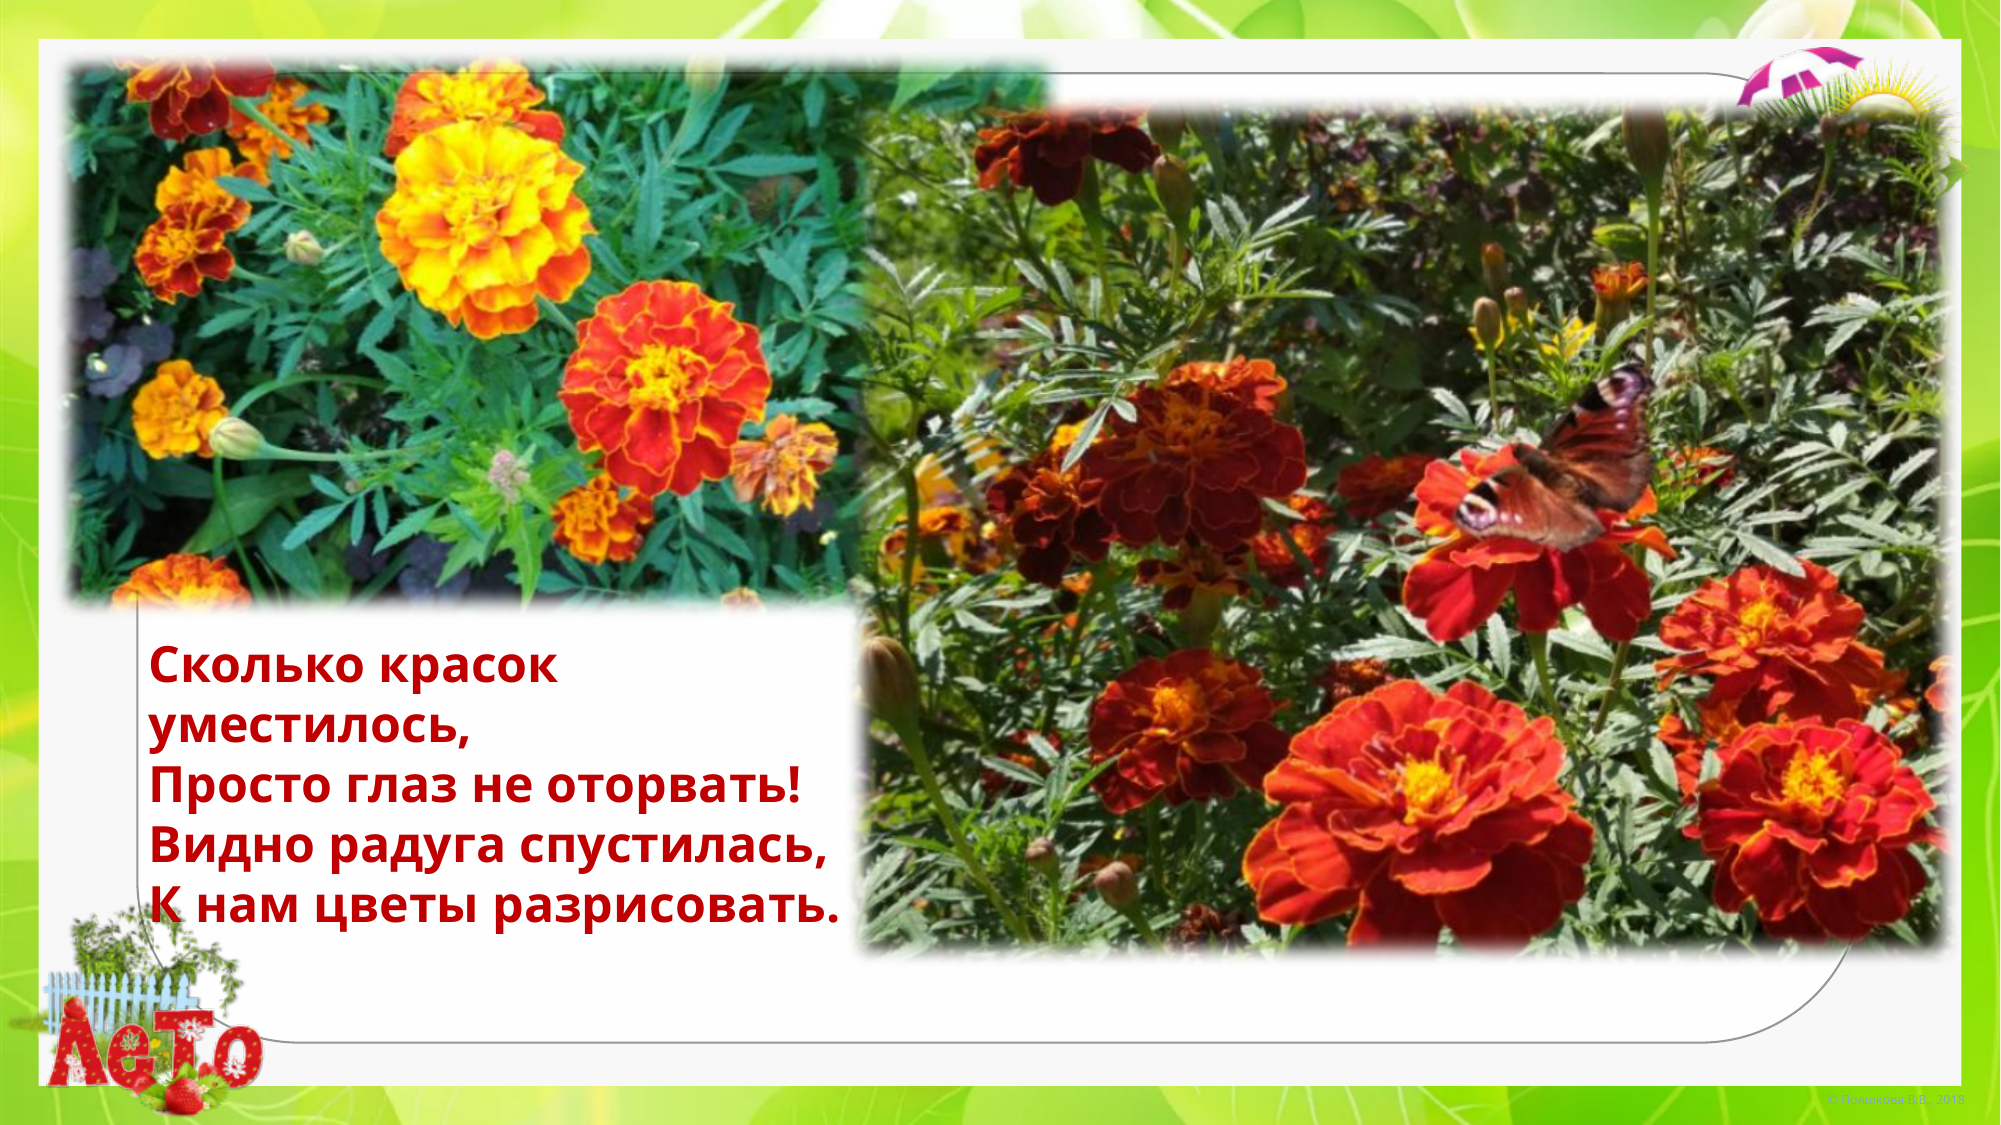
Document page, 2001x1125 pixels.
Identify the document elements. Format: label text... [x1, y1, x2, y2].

picture [0, 0, 2001, 1125]
text_box Сколько красок уместилось, Просто глаз не оторвать! Видно радуга спустилась, К нам цветы разрисовать. [133, 626, 840, 941]
